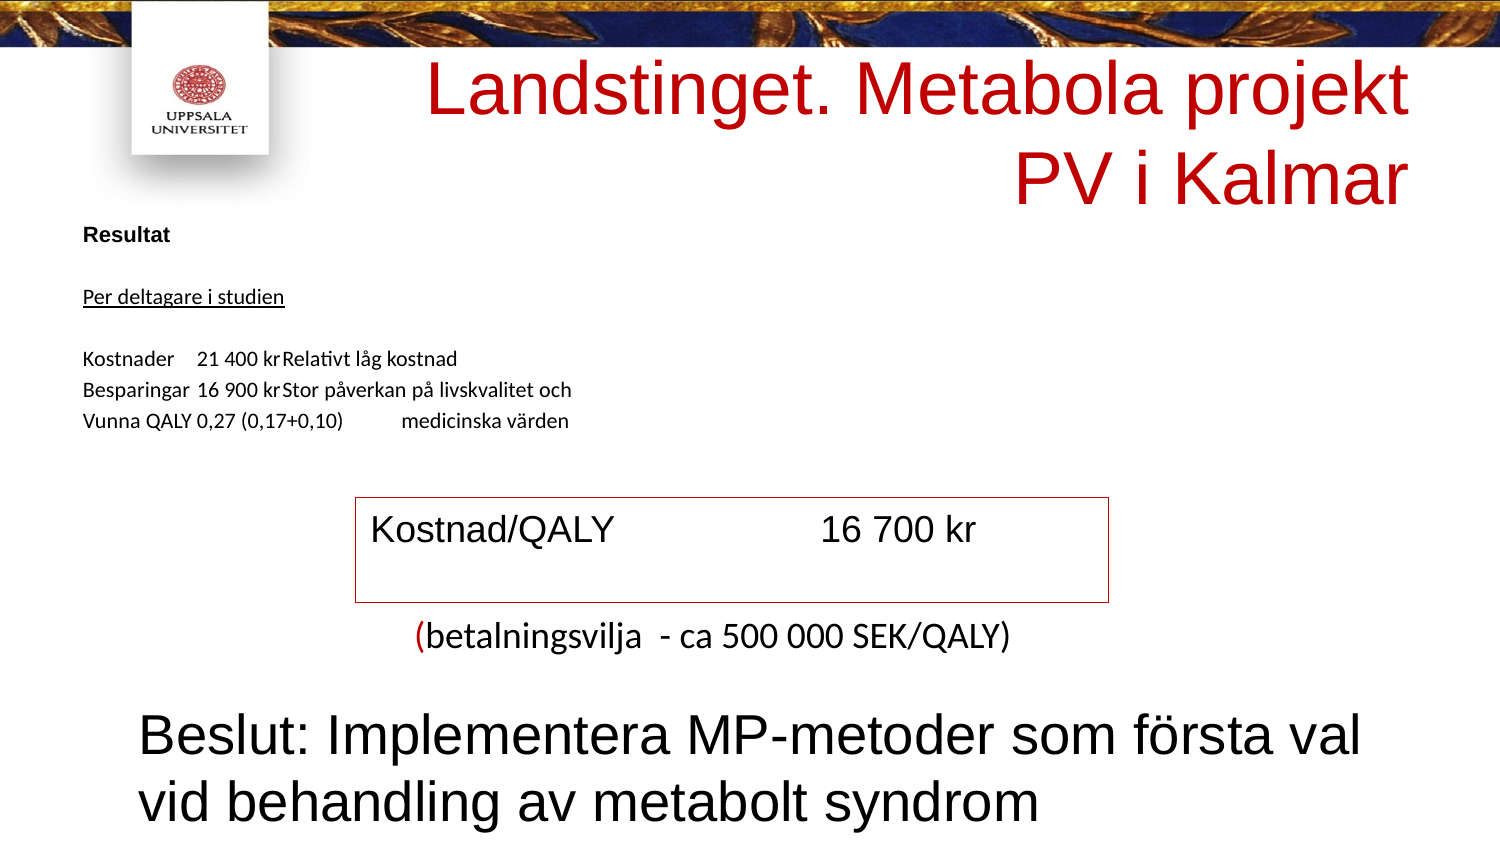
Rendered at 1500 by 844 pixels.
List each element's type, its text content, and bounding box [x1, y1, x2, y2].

list Resultat Per deltagare i studien Kostnader 21 400 kr Relativt låg kostnad Besparingar 16 900 kr Stor påverkan på livskvalitet och Vunna QALY 0,27 (0,17+0,10) medicinska värden [67, 212, 1393, 473]
title Landstinget. Metabola projekt PV i Kalmar [348, 59, 1425, 201]
text_box (betalningsvilja - ca 500 000 SEK/QALY) [399, 603, 1027, 664]
text_box Kostnad/QALY 16 700 kr [355, 497, 1109, 603]
text_box Beslut: Implementera MP-metoder som första val vid behandling av metabolt syndrom [123, 690, 1450, 841]
picture [0, 0, 1500, 844]
